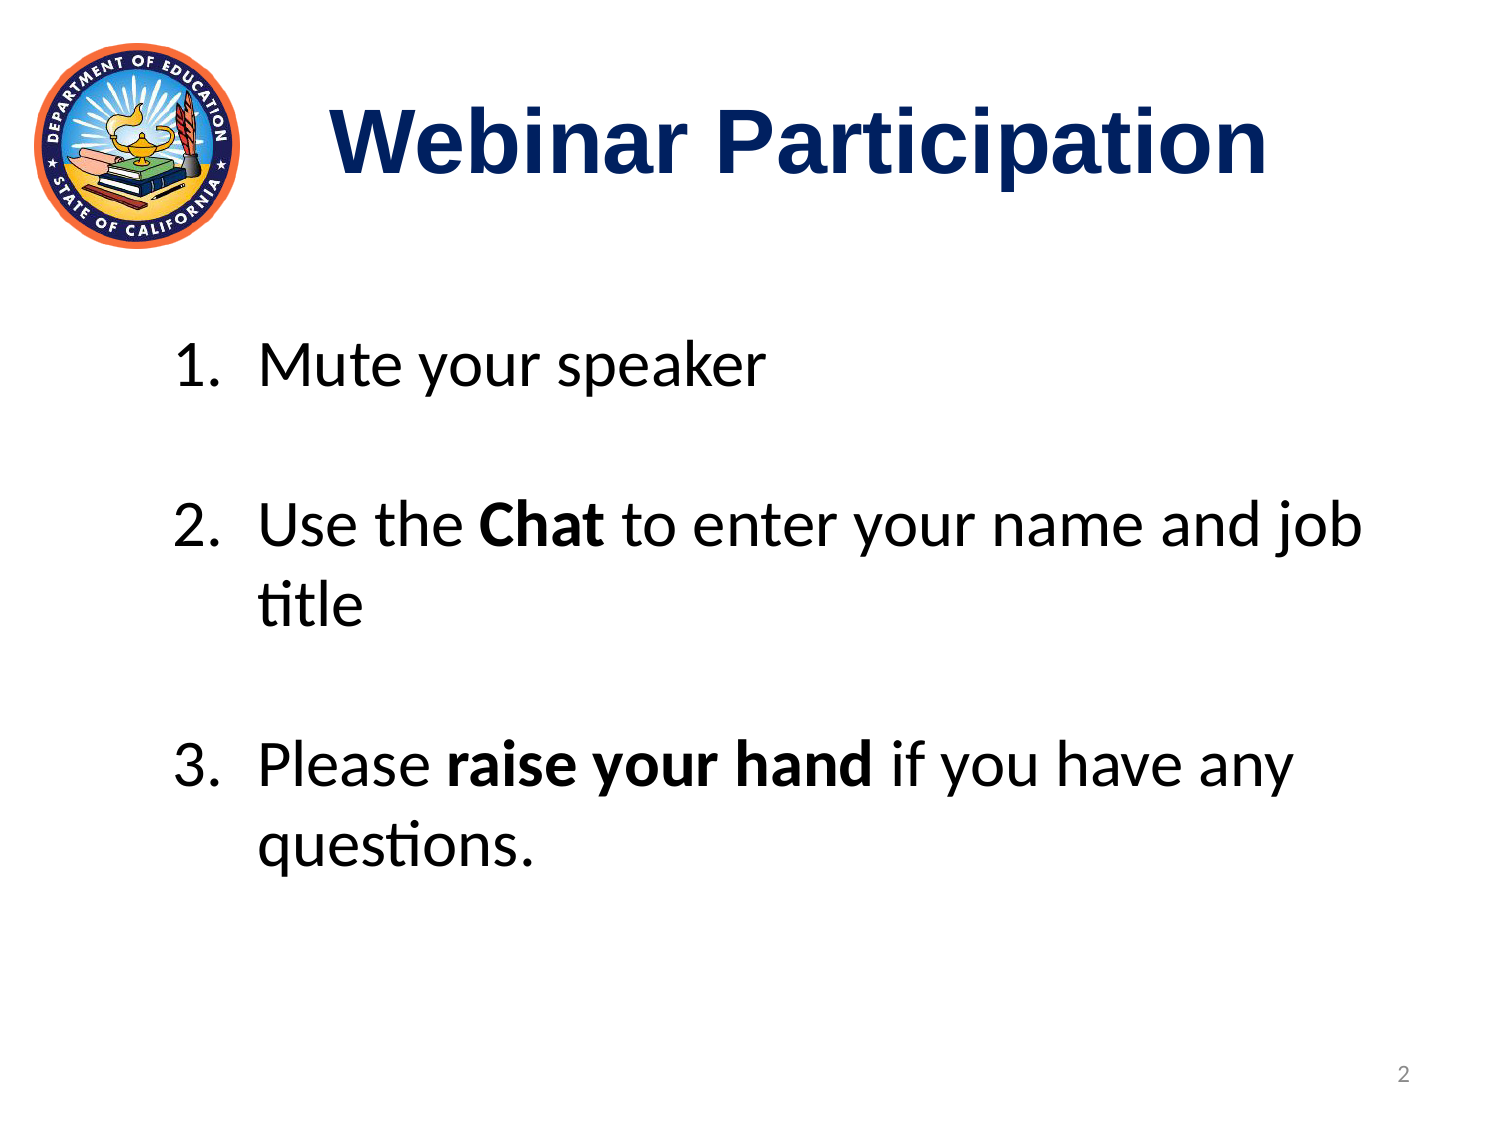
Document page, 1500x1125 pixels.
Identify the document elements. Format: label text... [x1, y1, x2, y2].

picture [16, 25, 257, 266]
text_box Mute your speaker Use the Chat to enter your name and job title Please raise your hand if you have any questions. [157, 312, 1469, 887]
title Webinar Participation [138, 42, 1489, 231]
slide_number 2 [1074, 1042, 1425, 1103]
